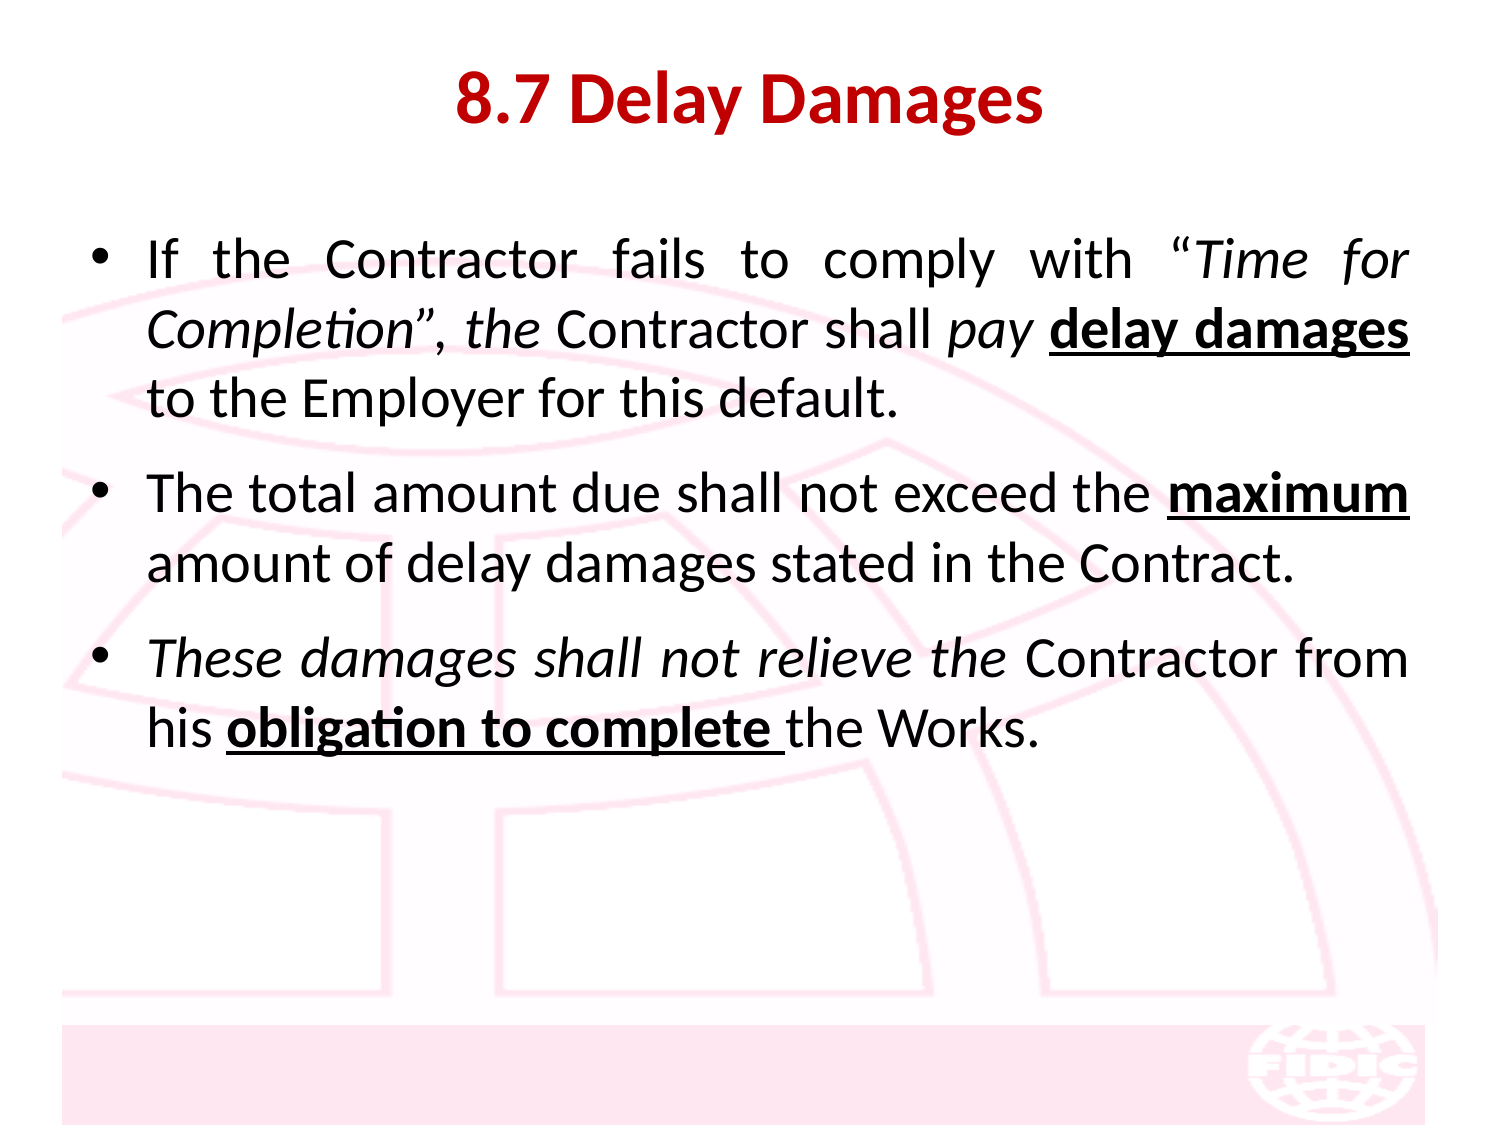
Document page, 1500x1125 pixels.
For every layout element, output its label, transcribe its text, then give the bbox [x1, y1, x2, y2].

list If the Contractor fails to comply with “Time for Completion”, the Contractor shall pay delay damages to the Employer for this default. The total amount due shall not exceed the maximum amount of delay damages stated in the Contract. These damages shall not relieve the Contractor from his obligation to complete the Works. [75, 212, 1425, 1075]
title 8.7 Delay Damages [75, 0, 1425, 188]
